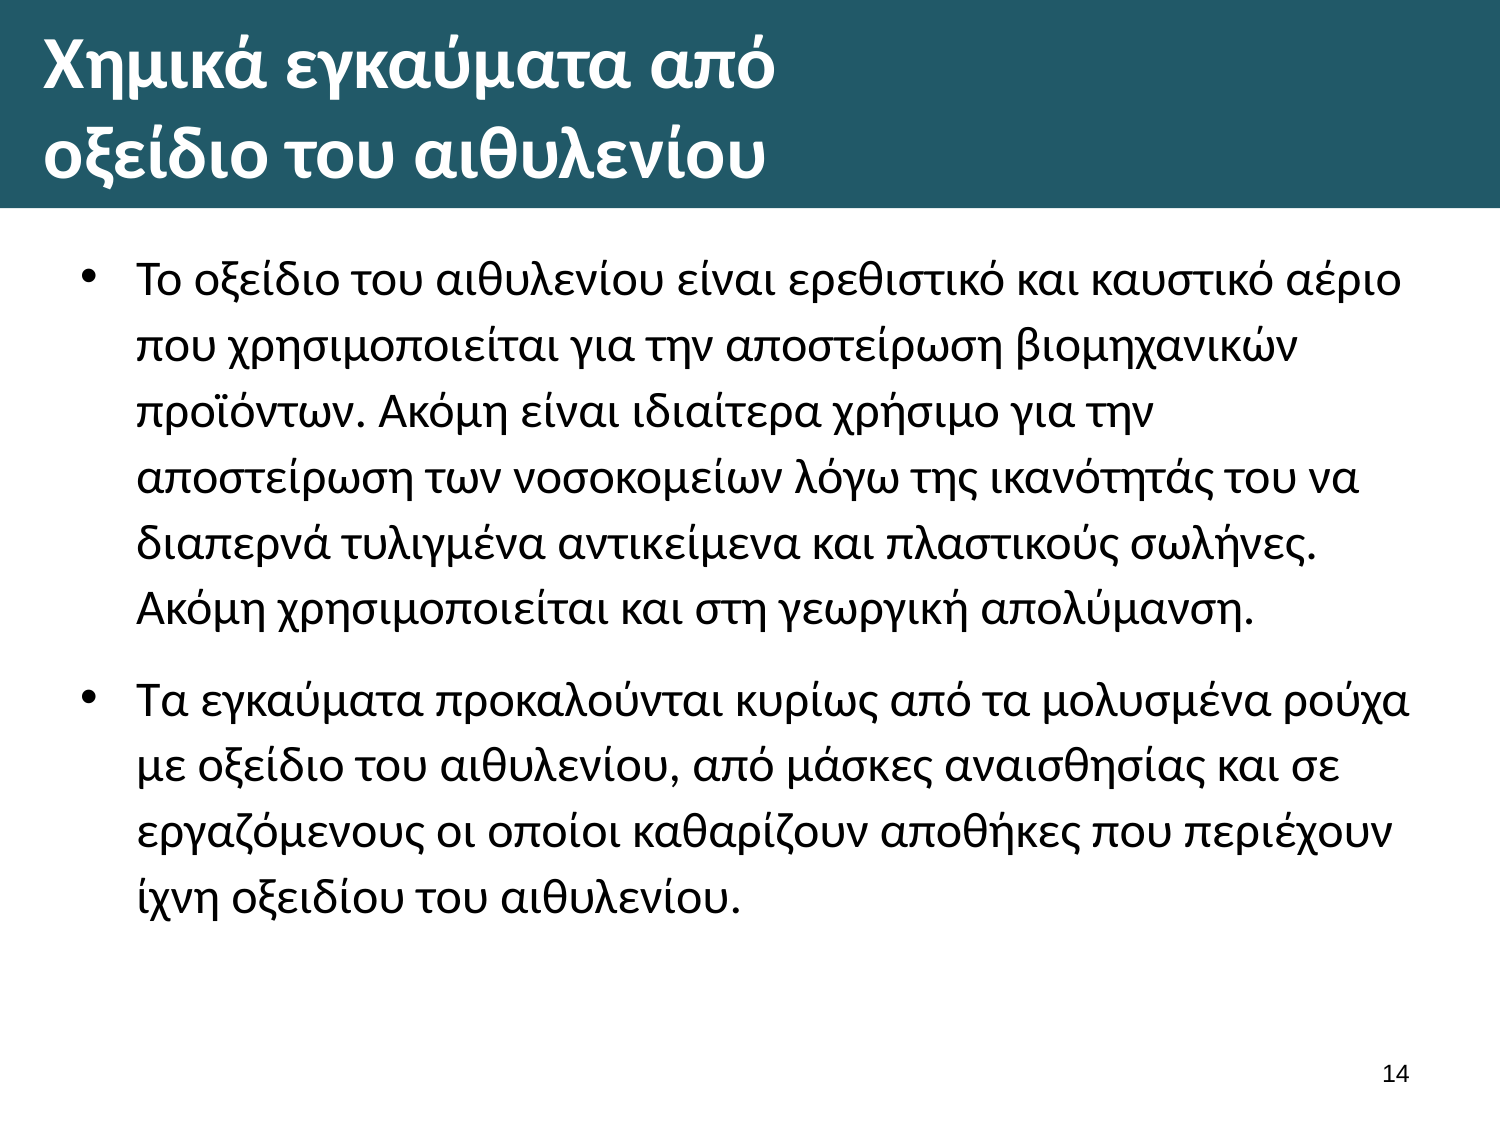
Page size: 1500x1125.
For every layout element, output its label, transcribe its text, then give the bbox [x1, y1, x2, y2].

title Χημικά εγκαύματα από οξείδιο του αιθυλενίου [0, 0, 1500, 209]
slide_number 13 [1074, 1042, 1425, 1103]
list Το οξείδιο του αιθυλενίου είναι ερεθιστικό και καυστικό αέριο που χρησιμοποιείται για την αποστείρωση βιομηχανικών προϊόντων. Ακόμη είναι ιδιαίτερα χρήσιμο για την αποστείρωση των νοσοκομείων λόγω της ικανότητάς του να διαπερνά τυλιγμένα αντικείμενα και πλαστικούς σωλήνες. Ακόμη χρησιμοποιείται και στη γεωργική απολύμανση. Τα εγκαύματα προκαλούνται κυρίως από τα μολυσμένα ρούχα με οξείδιο του αιθυλενίου, από μάσκες αναισθησίας και σε εργαζόμενους οι οποίοι καθαρίζουν αποθήκες που περιέχουν ίχνη οξειδίου του αιθυλενίου. [64, 231, 1436, 1059]
